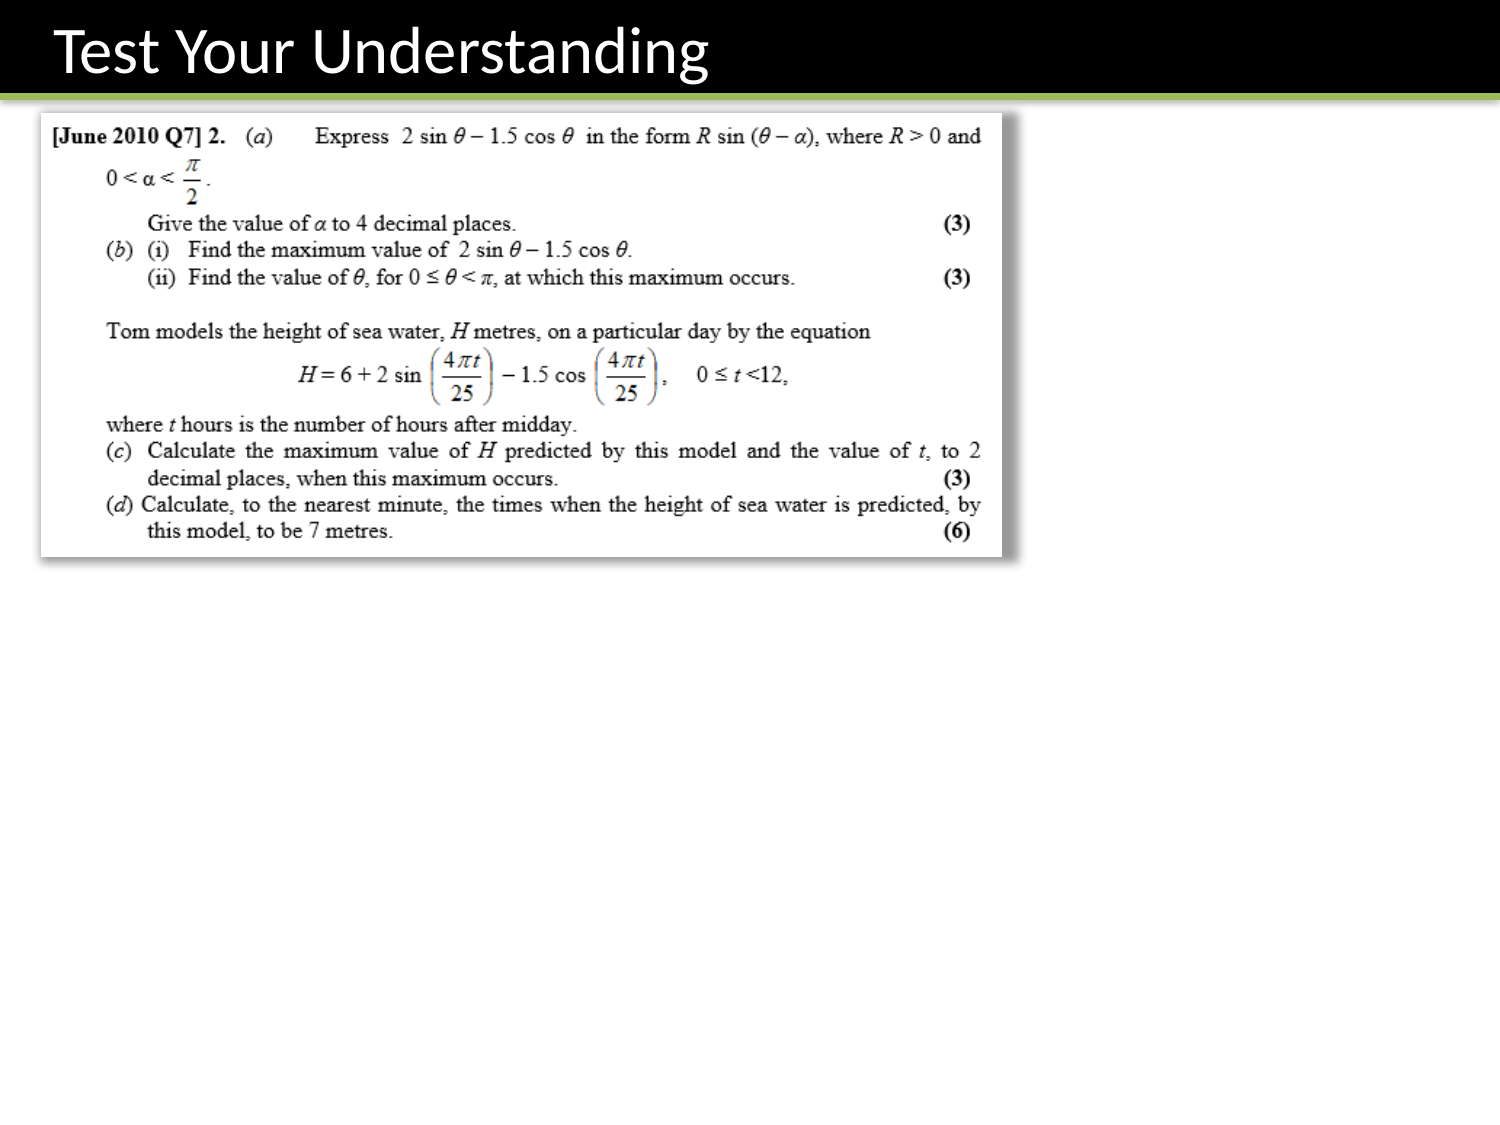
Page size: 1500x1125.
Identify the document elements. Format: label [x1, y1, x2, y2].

picture [40, 113, 1002, 557]
text_box [0, 0, 1500, 97]
